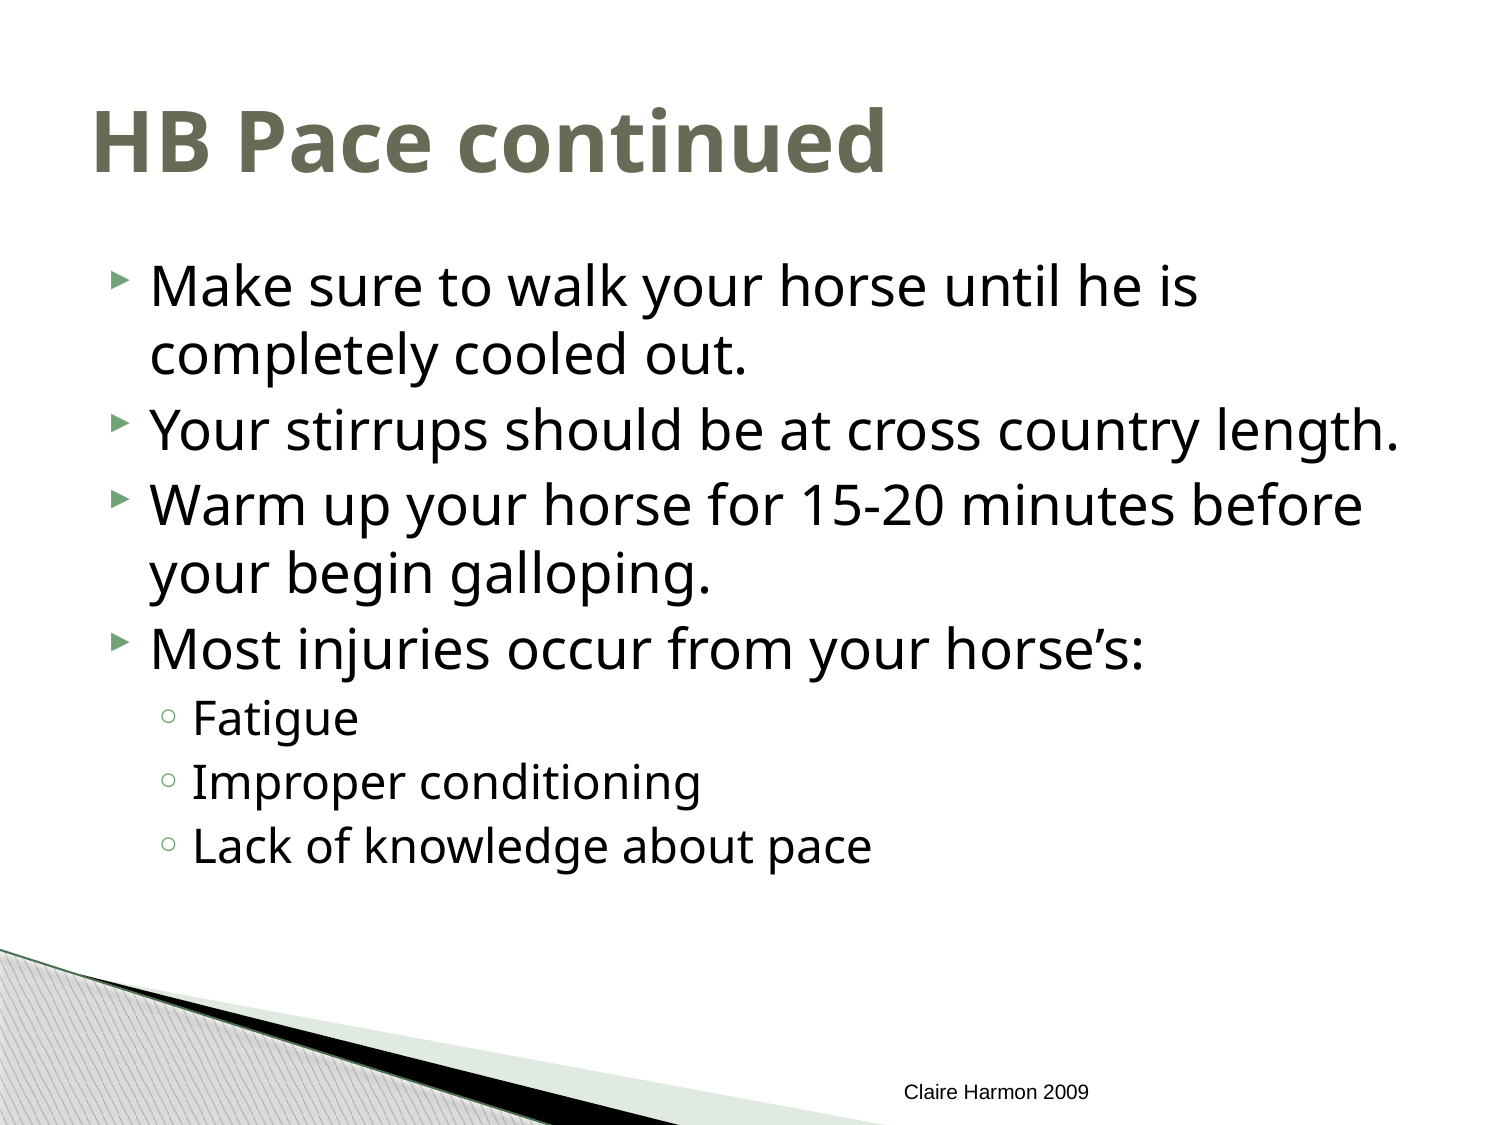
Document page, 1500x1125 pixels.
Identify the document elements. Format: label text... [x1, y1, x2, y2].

list Make sure to walk your horse until he is completely cooled out. Your stirrups should be at cross country length. Warm up your horse for 15-20 minutes before your begin galloping. Most injuries occur from your horse’s: Fatigue Improper conditioning Lack of knowledge about pace [75, 242, 1425, 986]
footer Claire Harmon 2009 [718, 1051, 1105, 1112]
title HB Pace continued [75, 45, 1425, 233]
